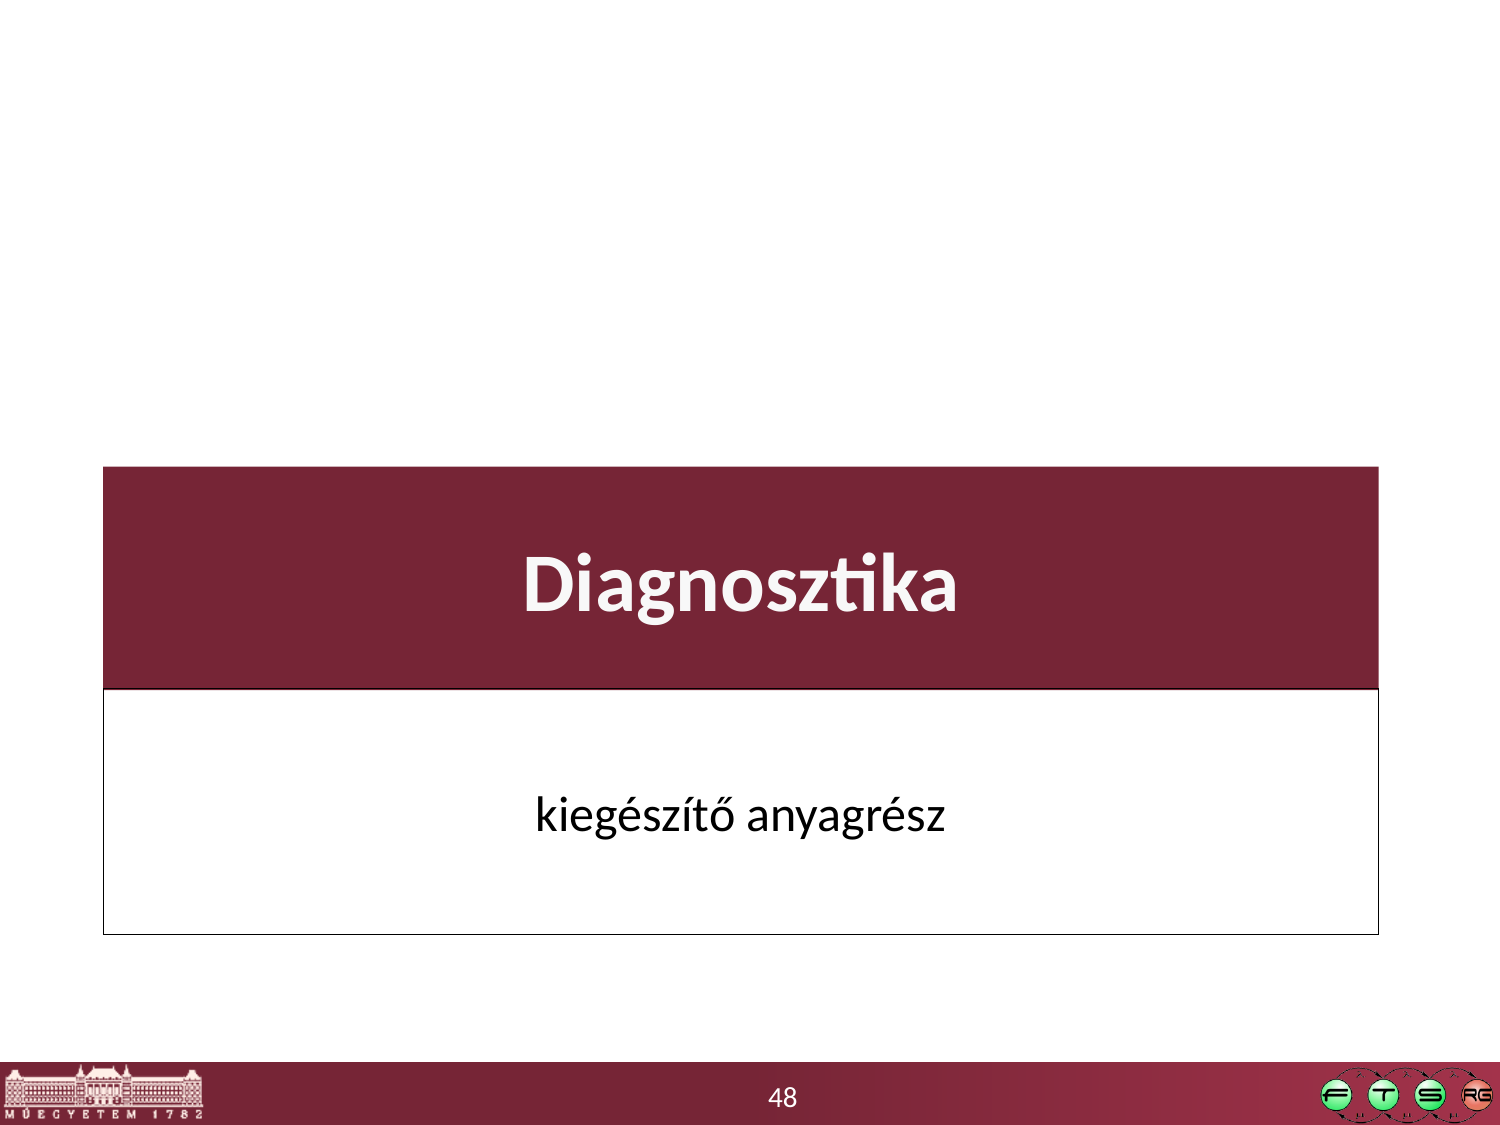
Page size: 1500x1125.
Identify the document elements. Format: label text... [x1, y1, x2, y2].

list kiegészítő anyagrész [103, 688, 1379, 935]
picture [0, 1063, 209, 1123]
title Diagnosztika [103, 466, 1379, 688]
picture [1318, 1065, 1494, 1125]
